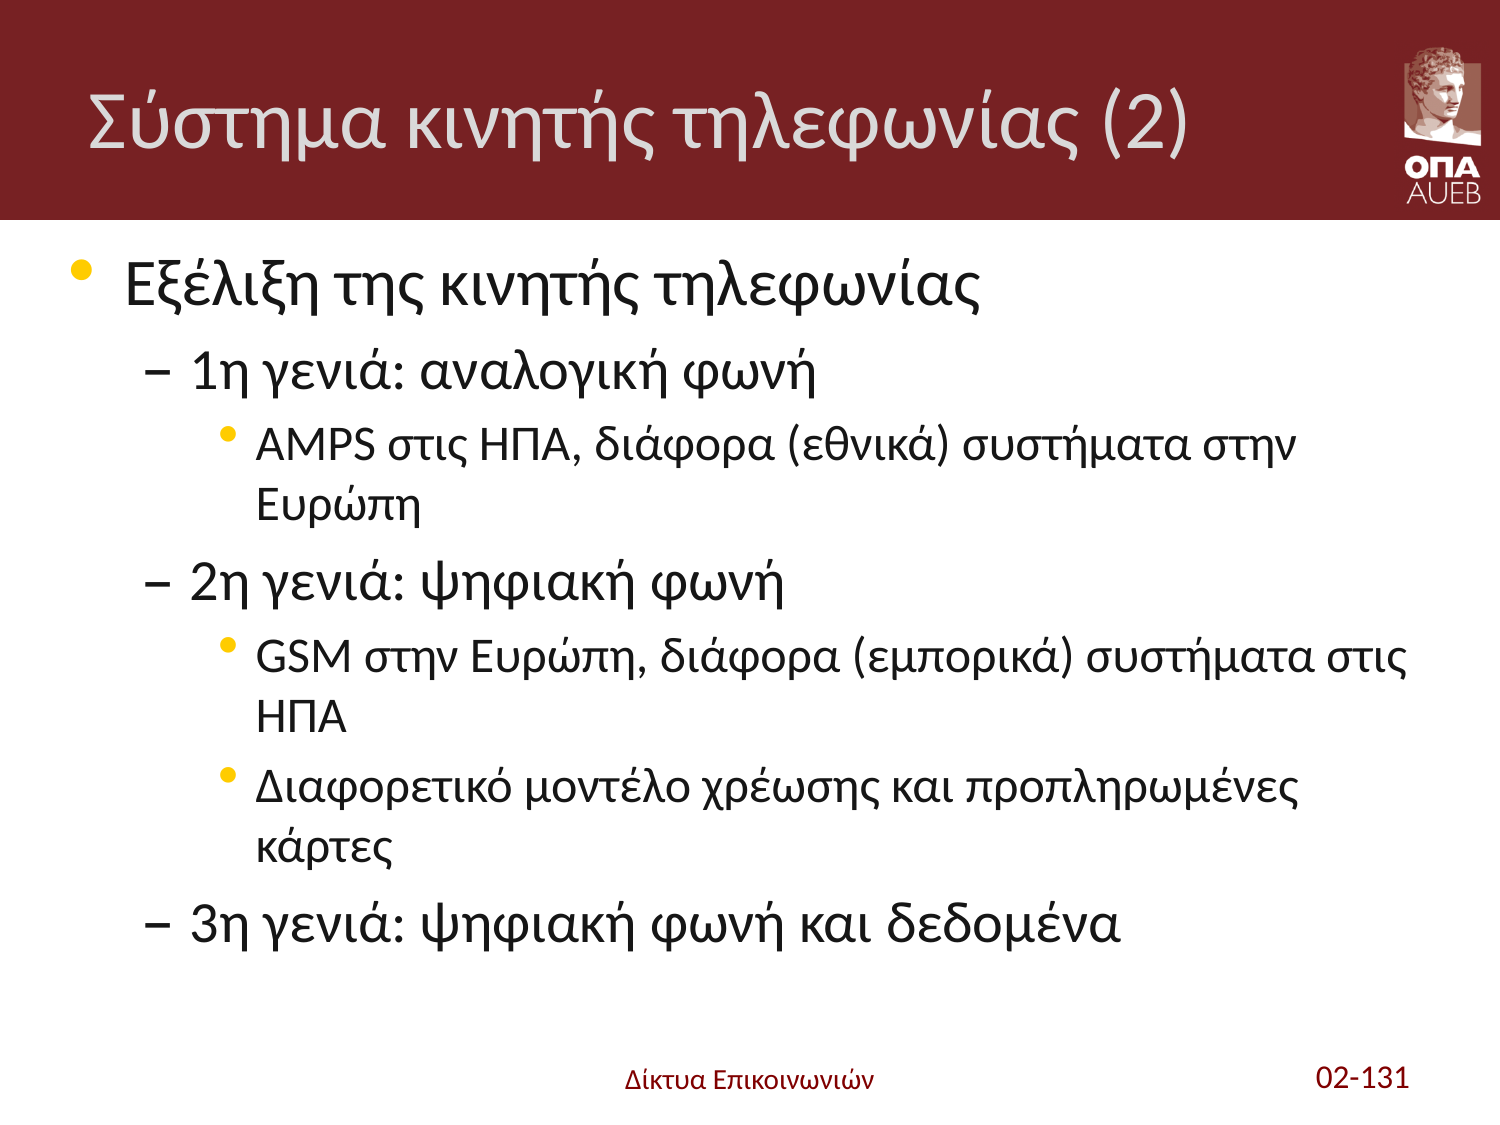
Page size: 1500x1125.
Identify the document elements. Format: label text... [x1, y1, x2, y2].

footer Δίκτυα Επικοινωνιών [512, 1024, 988, 1103]
list Εξέλιξη της κινητής τηλεφωνίας 1η γενιά: αναλογική φωνή AMPS στις ΗΠΑ, διάφορα (εθνικά) συστήματα στην Ευρώπη 2η γενιά: ψηφιακή φωνή GSM στην Ευρώπη, διάφορα (εμπορικά) συστήματα στις ΗΠΑ Διαφορετικό μοντέλο χρέωσης και προπληρωμένες κάρτες 3η γενιά: ψηφιακή φωνή και δεδομένα [53, 231, 1447, 1012]
slide_number 02-131 [1074, 1024, 1425, 1103]
picture [1394, 40, 1489, 212]
title Σύστημα κινητής τηλεφωνίας (2) [73, 23, 1376, 209]
